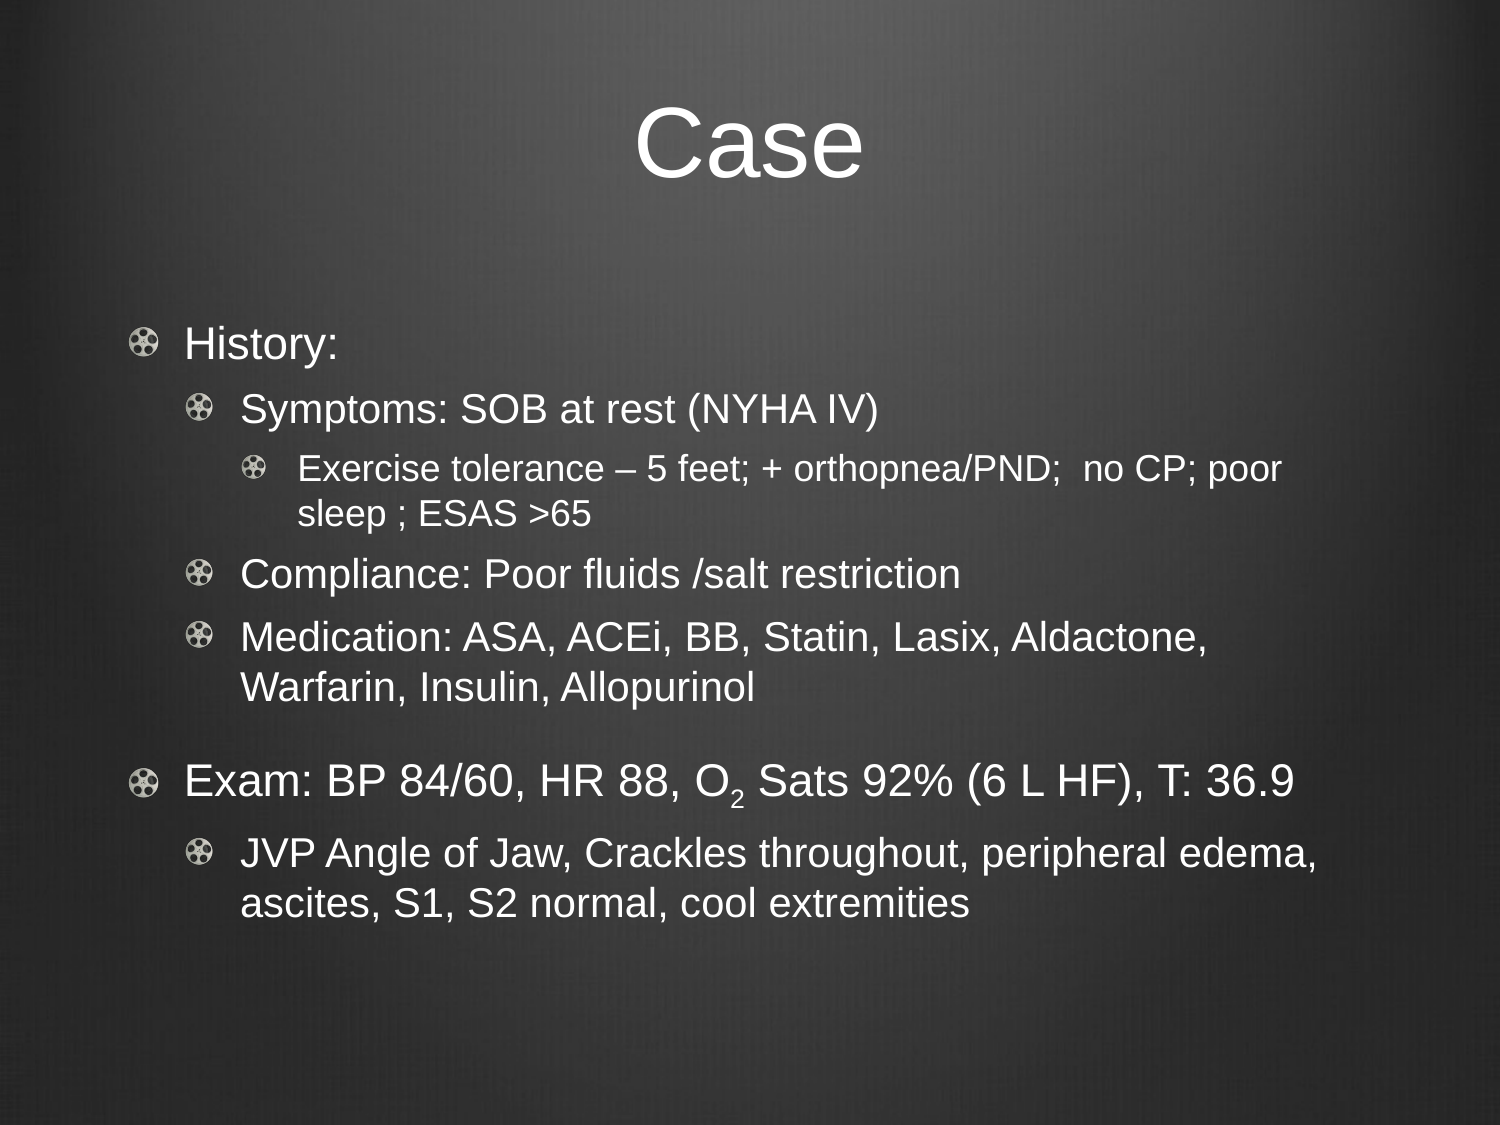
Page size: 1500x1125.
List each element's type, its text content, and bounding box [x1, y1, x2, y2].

title Case [112, 19, 1388, 255]
picture [127, 766, 160, 799]
picture [240, 453, 267, 480]
picture [184, 836, 214, 866]
picture [184, 619, 214, 649]
list History: Symptoms: SOB at rest (NYHA IV) Exercise tolerance – 5 feet; + orthopnea/PND; no CP; poor sleep ; ESAS >65 Compliance: Poor fluids /salt restriction Medication: ASA, ACEi, BB, Statin, Lasix, Aldactone, Warfarin, Insulin, Allopurinol Exam: BP 84/60, HR 88, O2 Sats 92% (6 L HF), T: 36.9 JVP Angle of Jaw, Crackles throughout, peripheral edema, ascites, S1, S2 normal, cool extremities [112, 306, 1388, 1005]
picture [127, 325, 160, 358]
picture [184, 557, 214, 587]
picture [184, 391, 214, 422]
